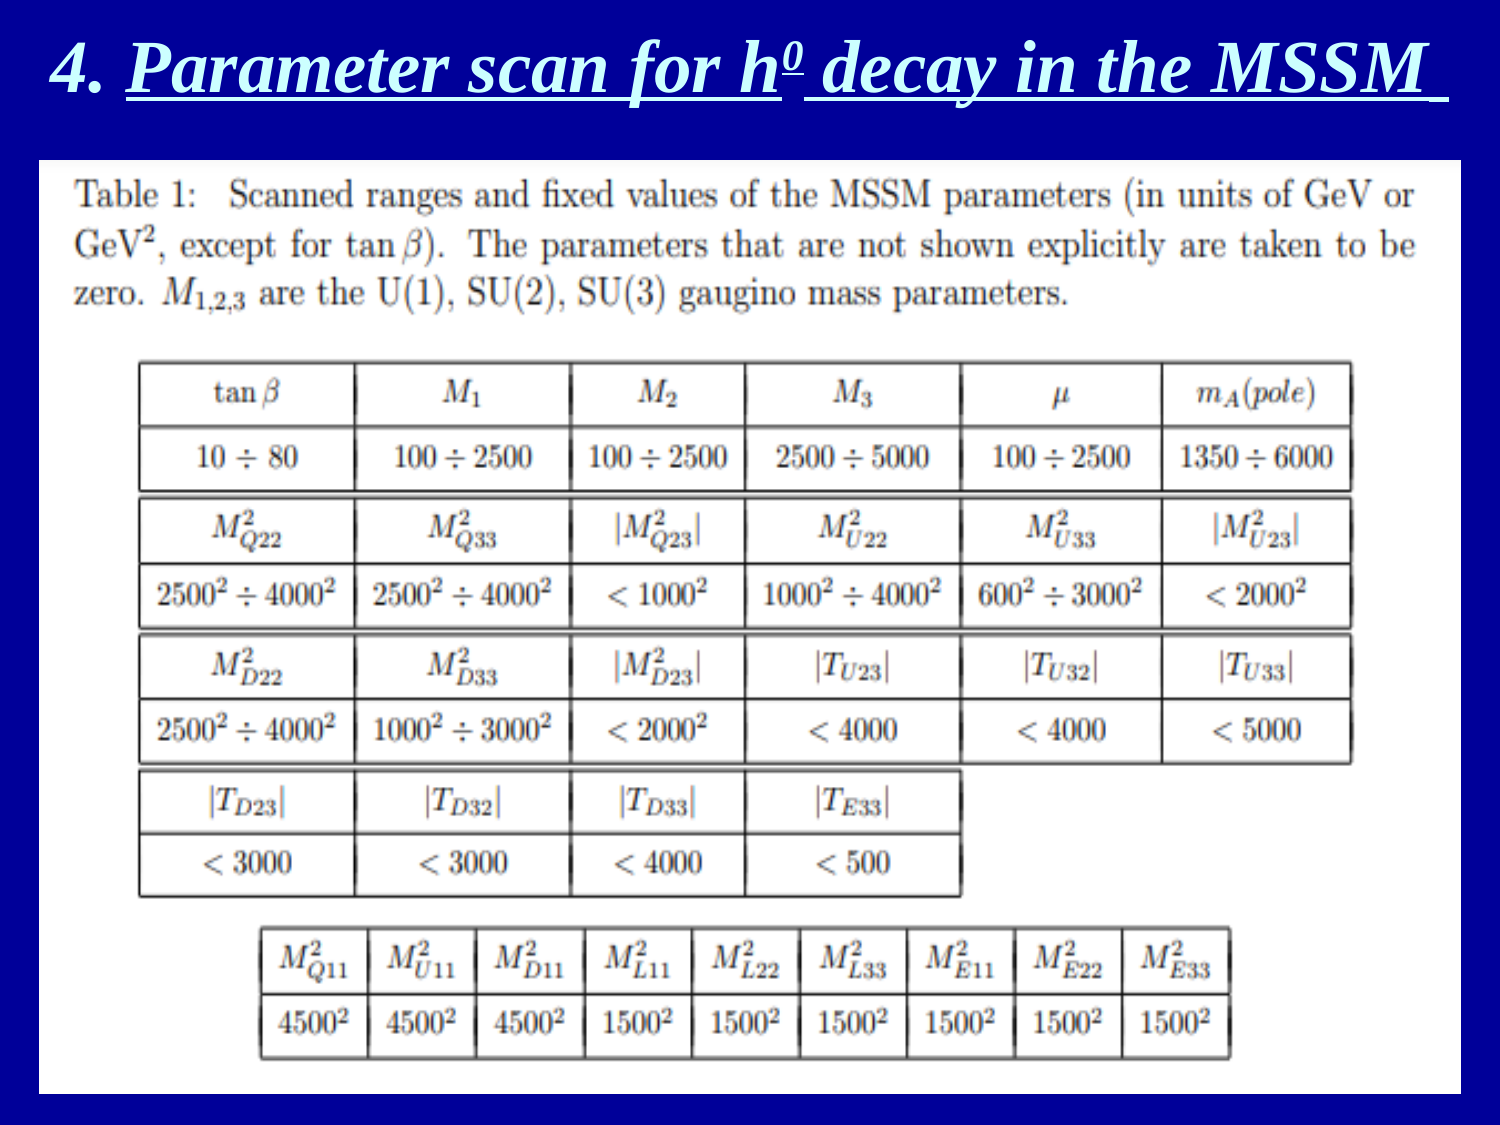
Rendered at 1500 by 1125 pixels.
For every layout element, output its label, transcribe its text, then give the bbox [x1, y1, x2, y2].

text_box 4. Parameter scan for h0 decay in the MSSM [29, 0, 1471, 119]
picture [39, 160, 1461, 1095]
